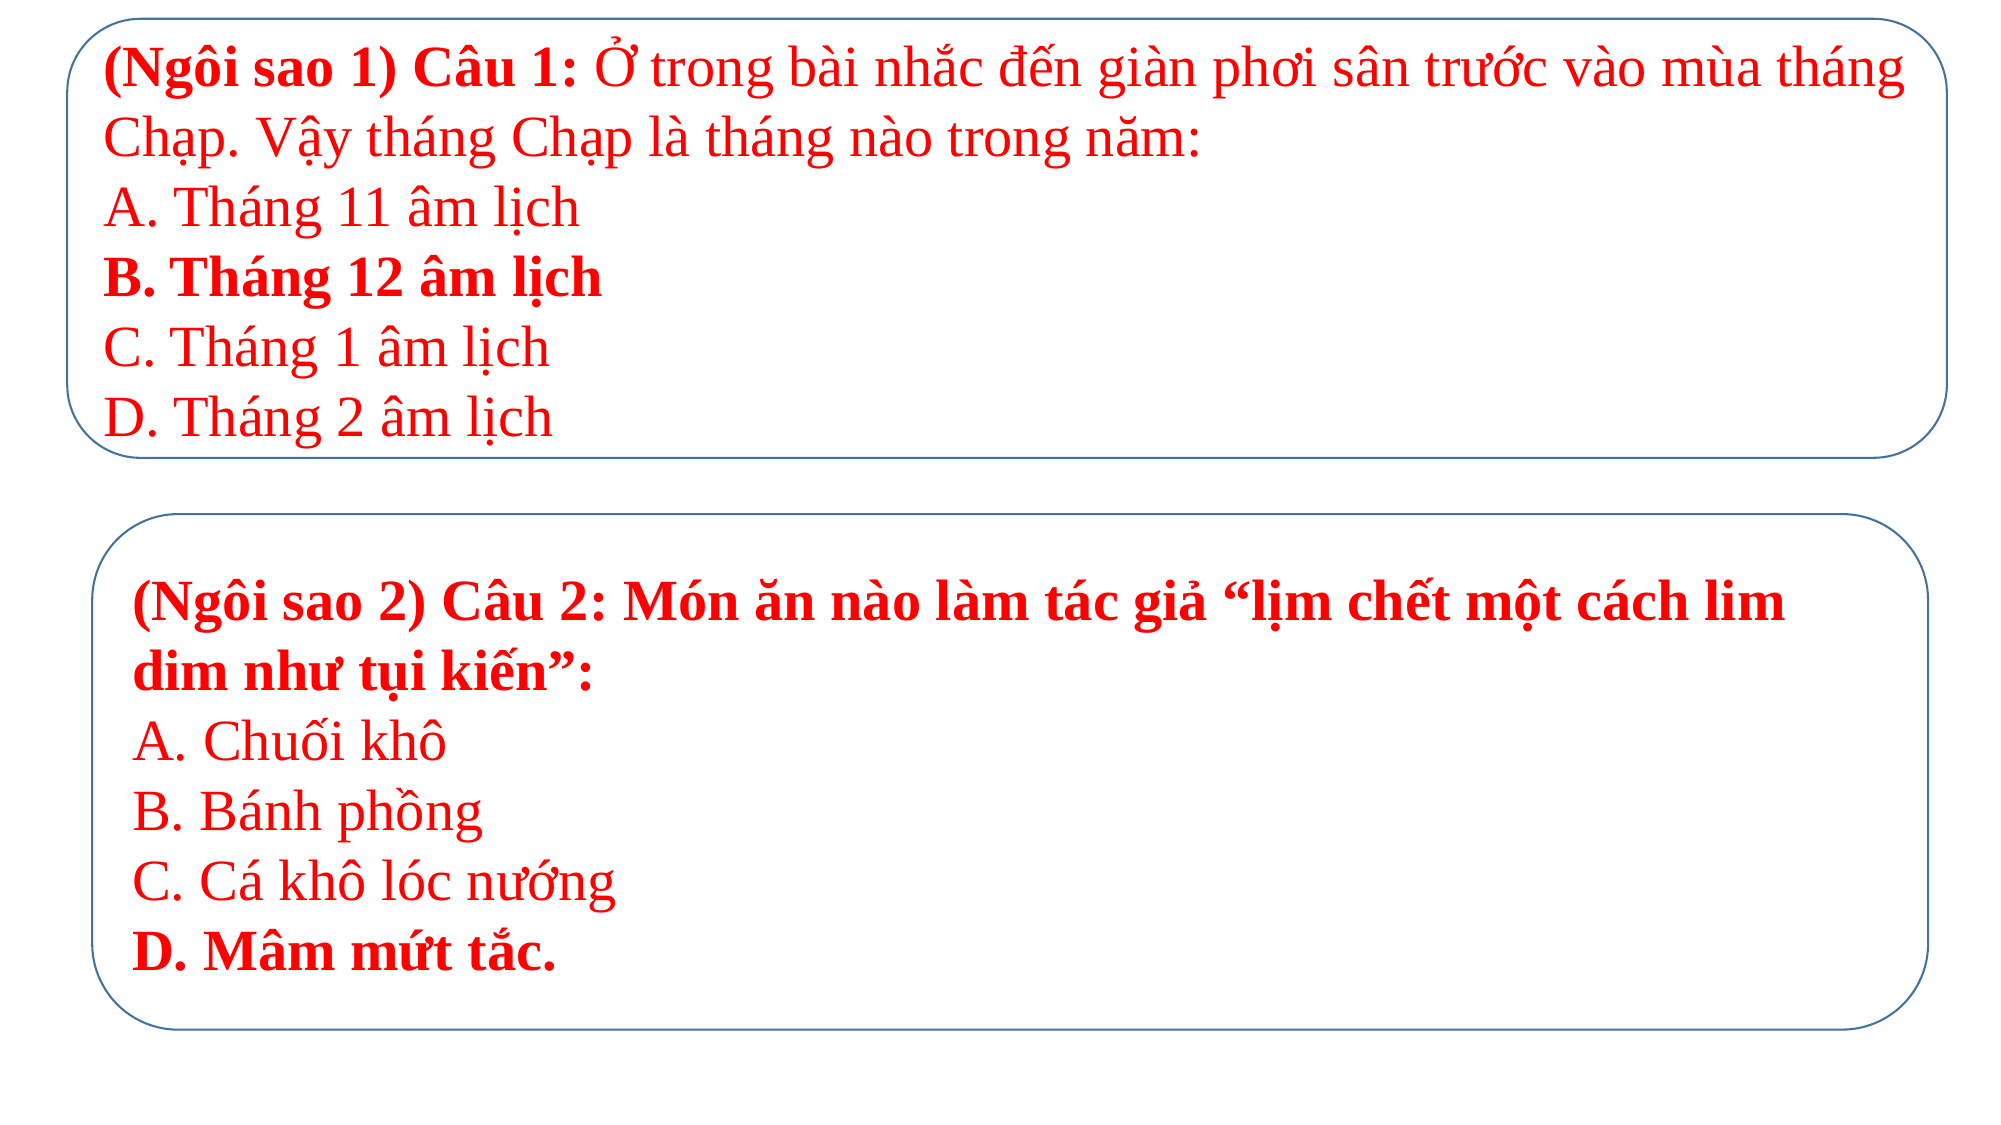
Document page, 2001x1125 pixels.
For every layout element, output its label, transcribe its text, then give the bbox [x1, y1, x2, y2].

text_box (Ngôi sao 1) Câu 1: Ở trong bài nhắc đến giàn phơi sân trước vào mùa tháng Chạp. Vậy tháng Chạp là tháng nào trong năm: A. Tháng 11 âm lịch B. Tháng 12 âm lịch C. Tháng 1 âm lịch D. Tháng 2 âm lịch [66, 17, 1948, 459]
text_box (Ngôi sao 2) Câu 2: Món ăn nào làm tác giả “lịm chết một cách lim dim như tụi kiến”: A. Chuối khô B. Bánh phồng C. Cá khô lóc nướng D. Mâm mứt tắc. [91, 513, 1930, 1031]
